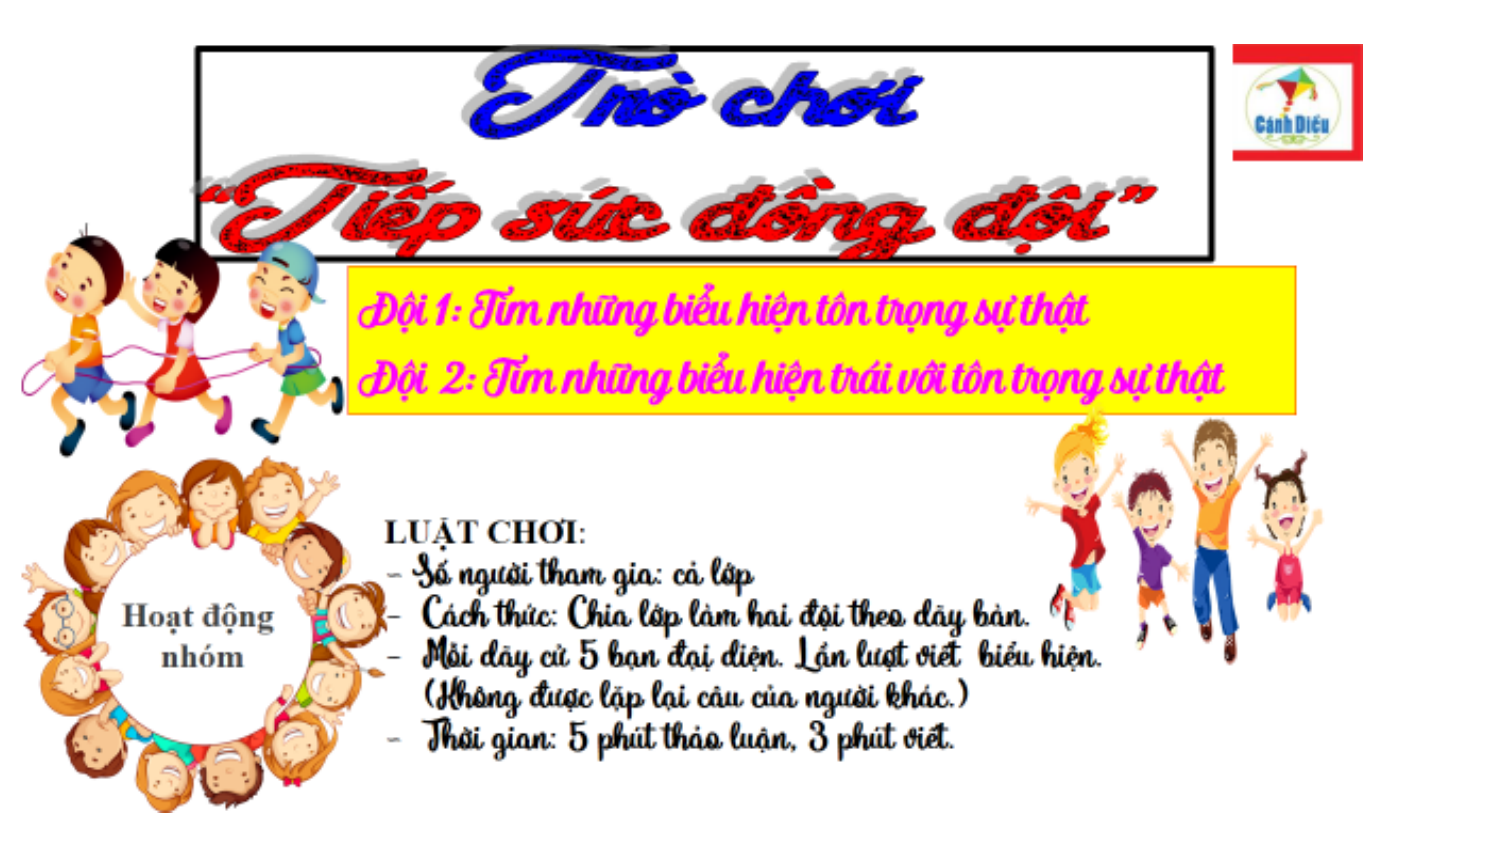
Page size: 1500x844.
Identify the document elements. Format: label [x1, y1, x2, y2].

picture [3, 44, 1363, 813]
